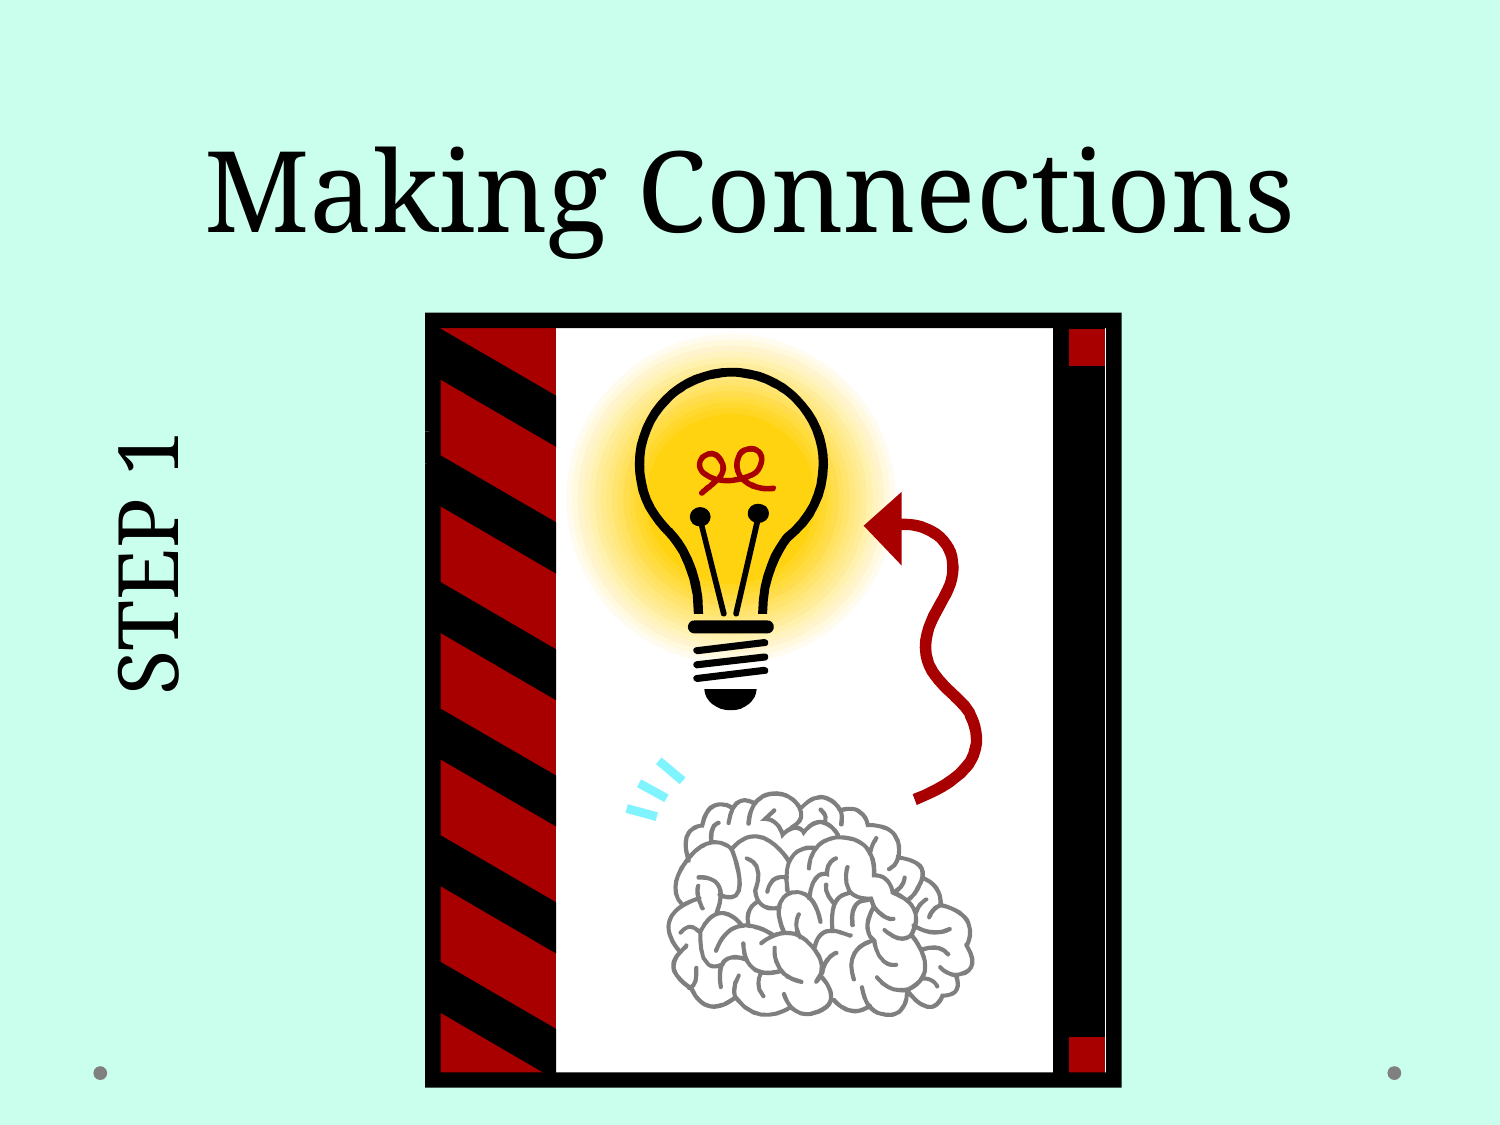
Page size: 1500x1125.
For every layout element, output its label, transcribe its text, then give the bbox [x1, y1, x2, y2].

title Making Connections [75, 0, 1425, 263]
text_box STEP 1 [87, 125, 219, 1000]
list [424, 312, 1122, 1088]
